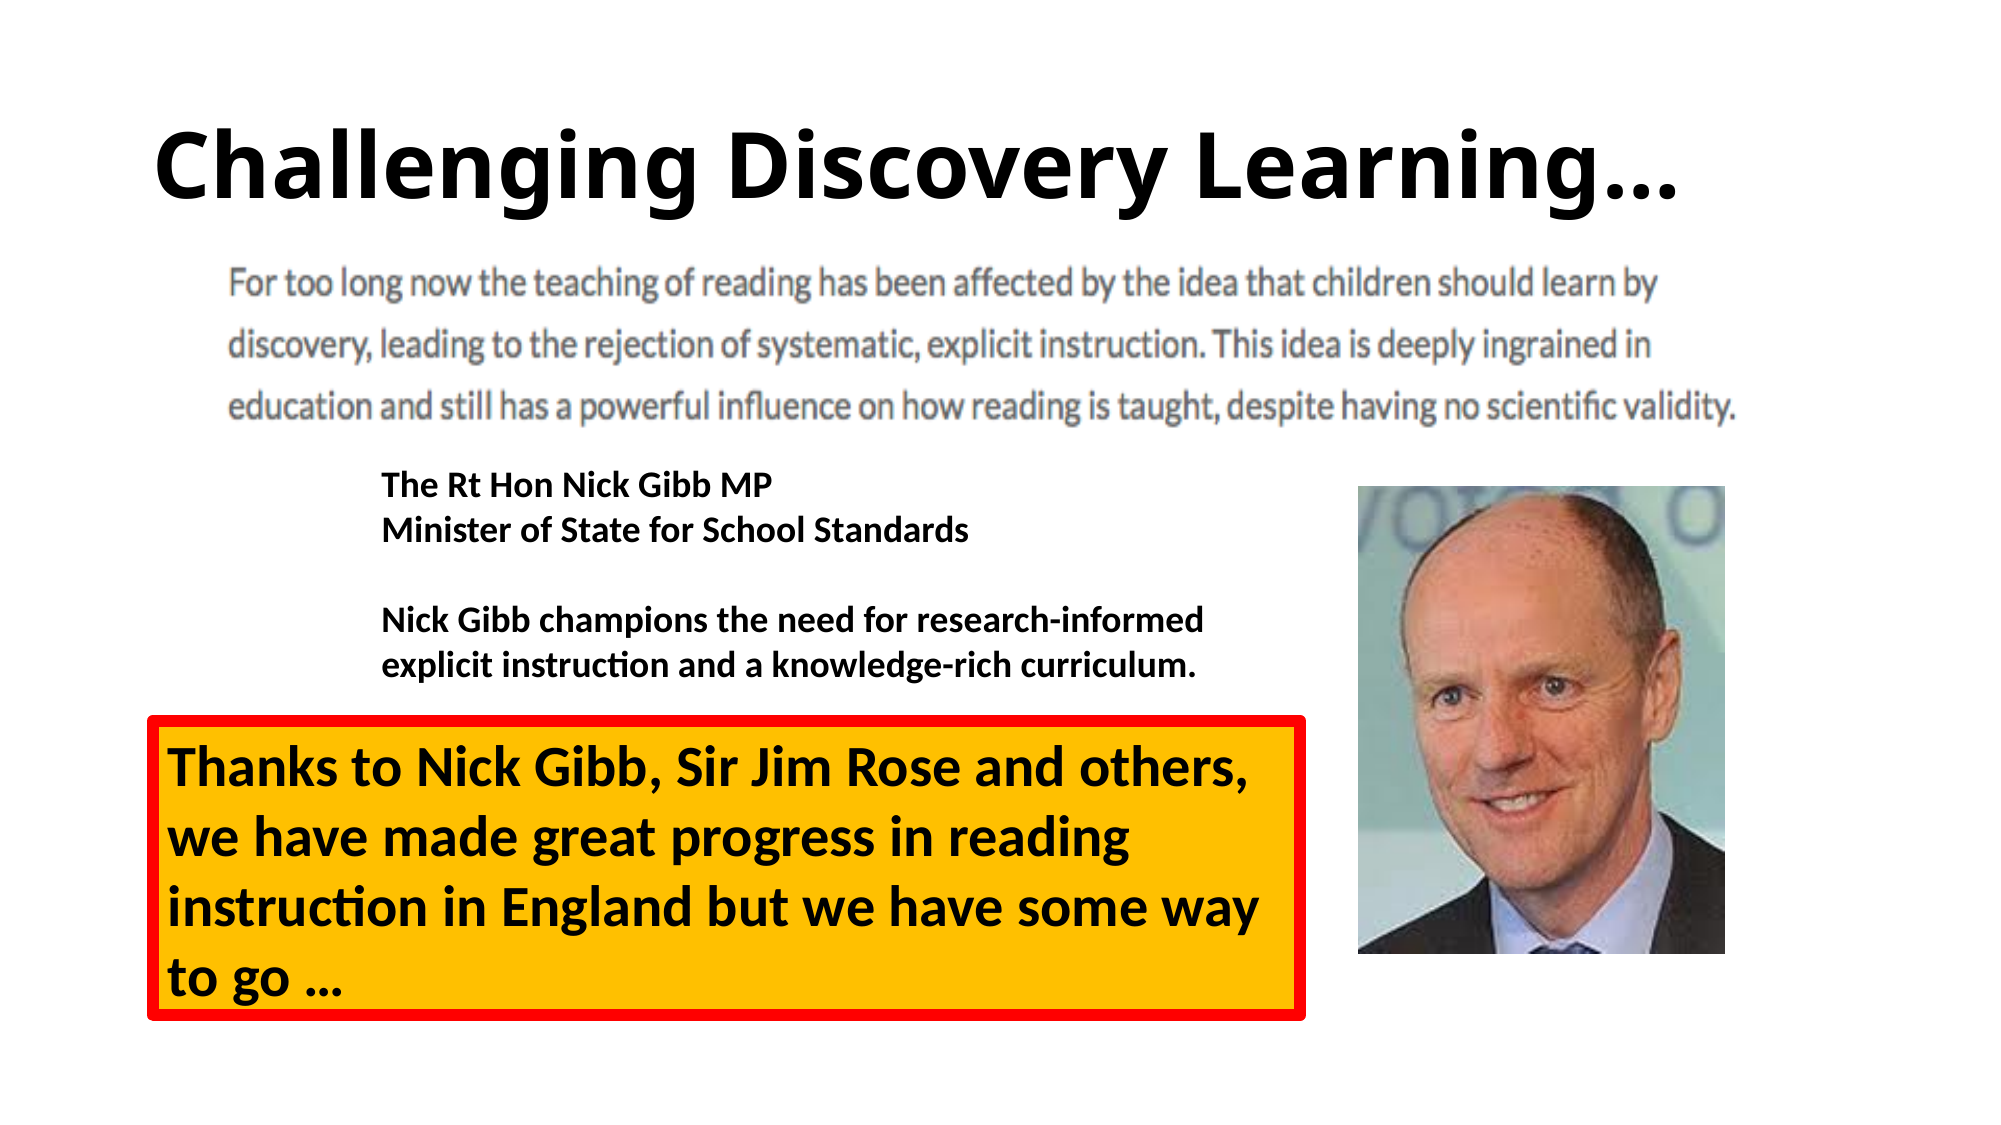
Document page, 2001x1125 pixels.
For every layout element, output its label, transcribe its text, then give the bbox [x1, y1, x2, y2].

text_box Thanks to Nick Gibb, Sir Jim Rose and others, we have made great progress in reading instruction in England but we have some way to go … [153, 720, 1300, 1016]
title Challenging Discovery Learning… [137, 59, 1863, 278]
text_box The Rt Hon Nick Gibb MP Minister of State for School Standards Nick Gibb champions the need for research-informed explicit instruction and a knowledge-rich curriculum. [366, 452, 1221, 692]
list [207, 240, 1758, 451]
picture [1358, 486, 1725, 954]
